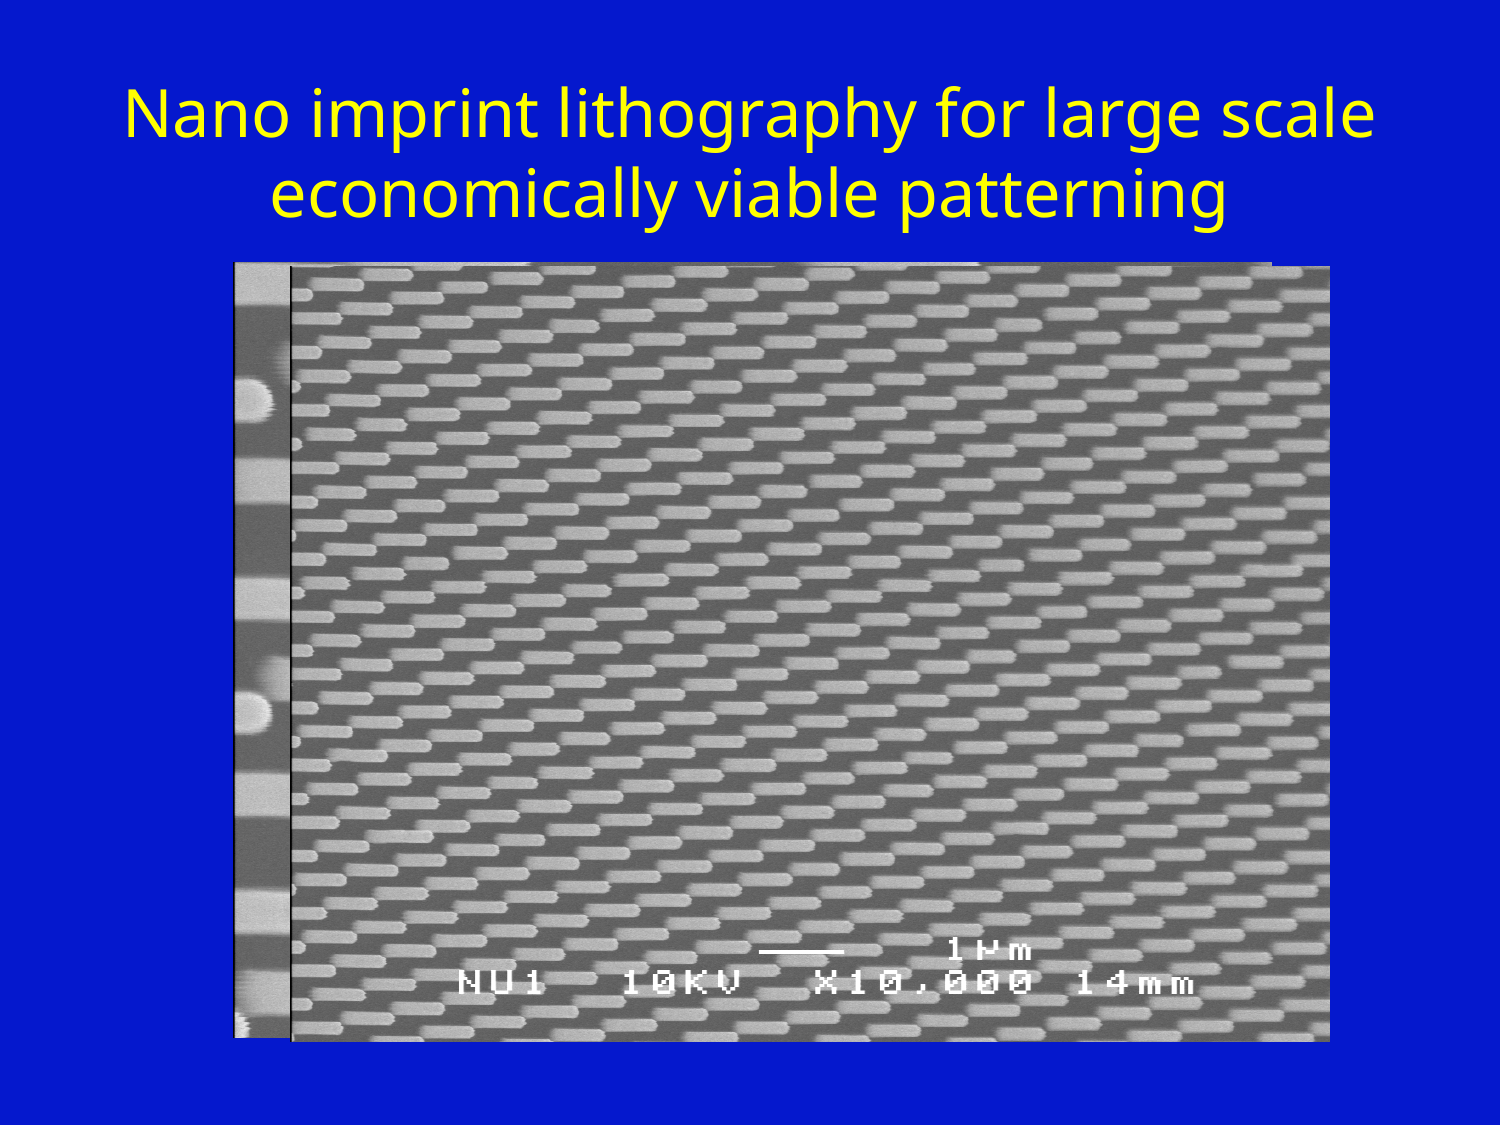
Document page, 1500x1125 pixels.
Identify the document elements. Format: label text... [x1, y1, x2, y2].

picture [233, 262, 1330, 1042]
title Nano imprint lithography for large scale economically viable patterning [75, 54, 1426, 243]
